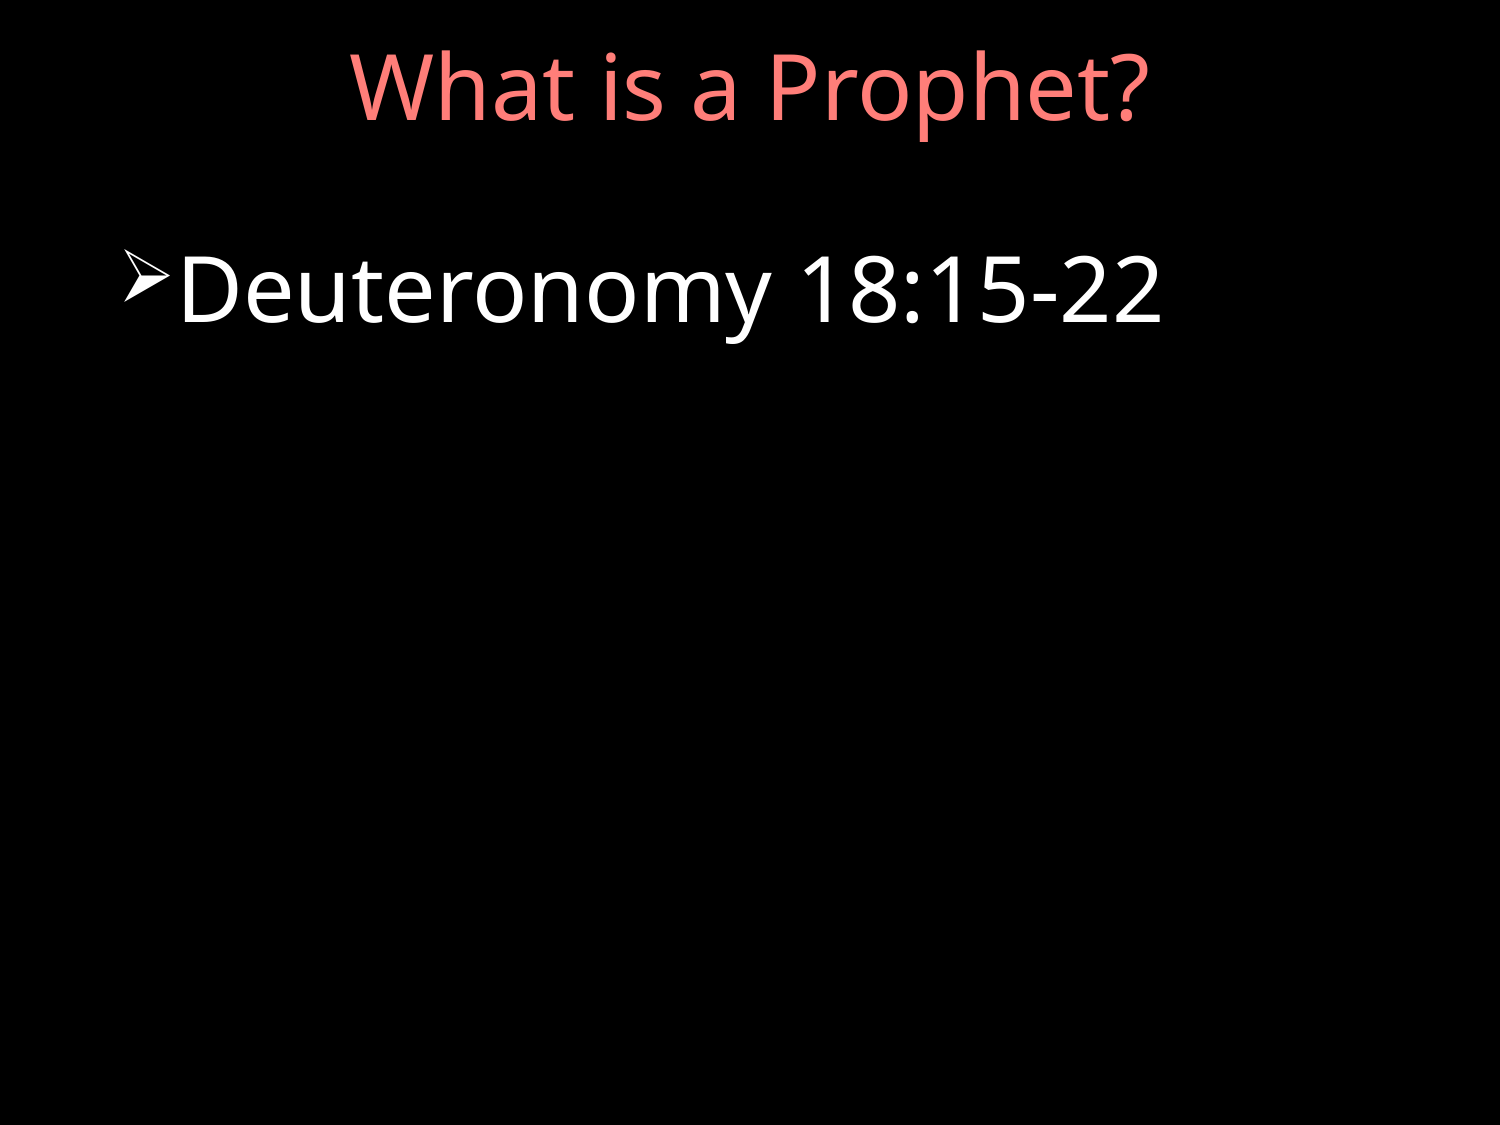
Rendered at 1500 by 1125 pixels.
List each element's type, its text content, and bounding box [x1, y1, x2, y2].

list Deuteronomy 18:15-22 [103, 223, 1397, 1014]
title What is a Prophet? [103, 23, 1397, 158]
